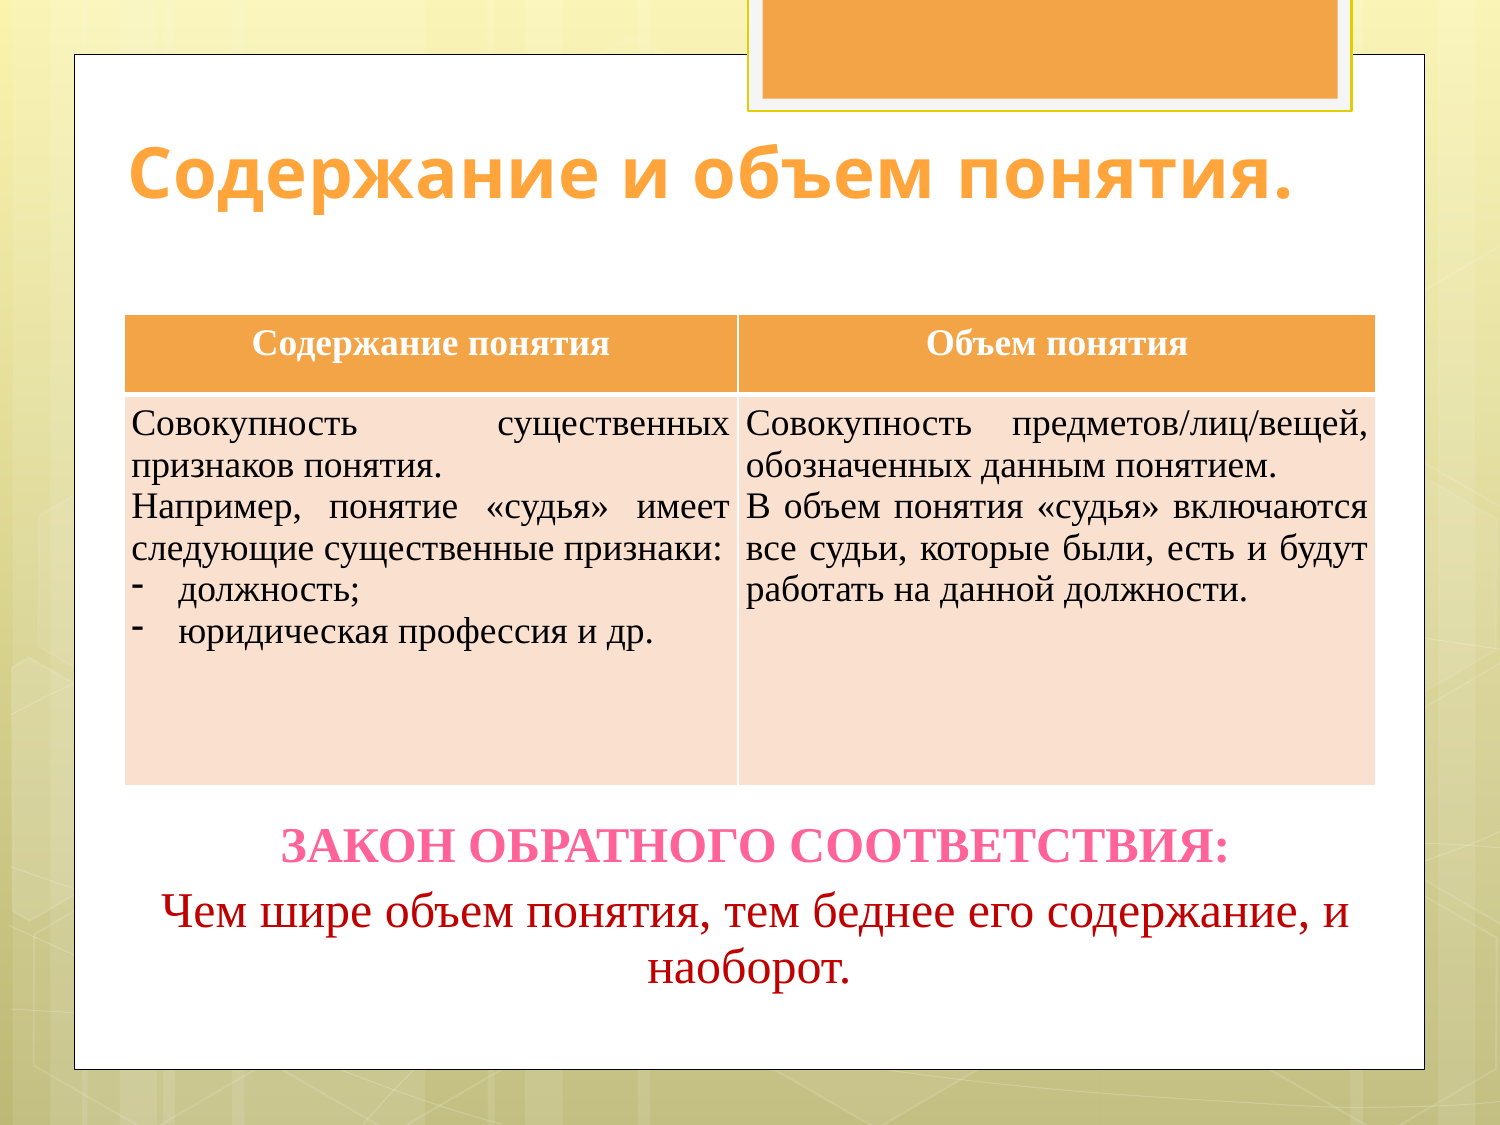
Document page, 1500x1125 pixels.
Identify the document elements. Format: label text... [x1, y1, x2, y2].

list Закон обратного соответствия: Чем шире объем понятия, тем беднее его содержание, и наоборот. [123, 810, 1376, 1024]
table_header Содержание понятия [125, 315, 737, 392]
table_cell Совокупность существенных признаков понятия. Например, понятие «судья» имеет следующие существенные признаки: должность; юридическая профессия и др. [125, 397, 737, 785]
title Содержание и объем понятия. [112, 101, 1400, 220]
table_cell Совокупность предметов/лиц/вещей, обозначенных данным понятием. В объем понятия «судья» включаются все судьи, которые были, есть и будут работать на данной должности. [739, 397, 1375, 785]
table_header Объем понятия [739, 315, 1375, 392]
